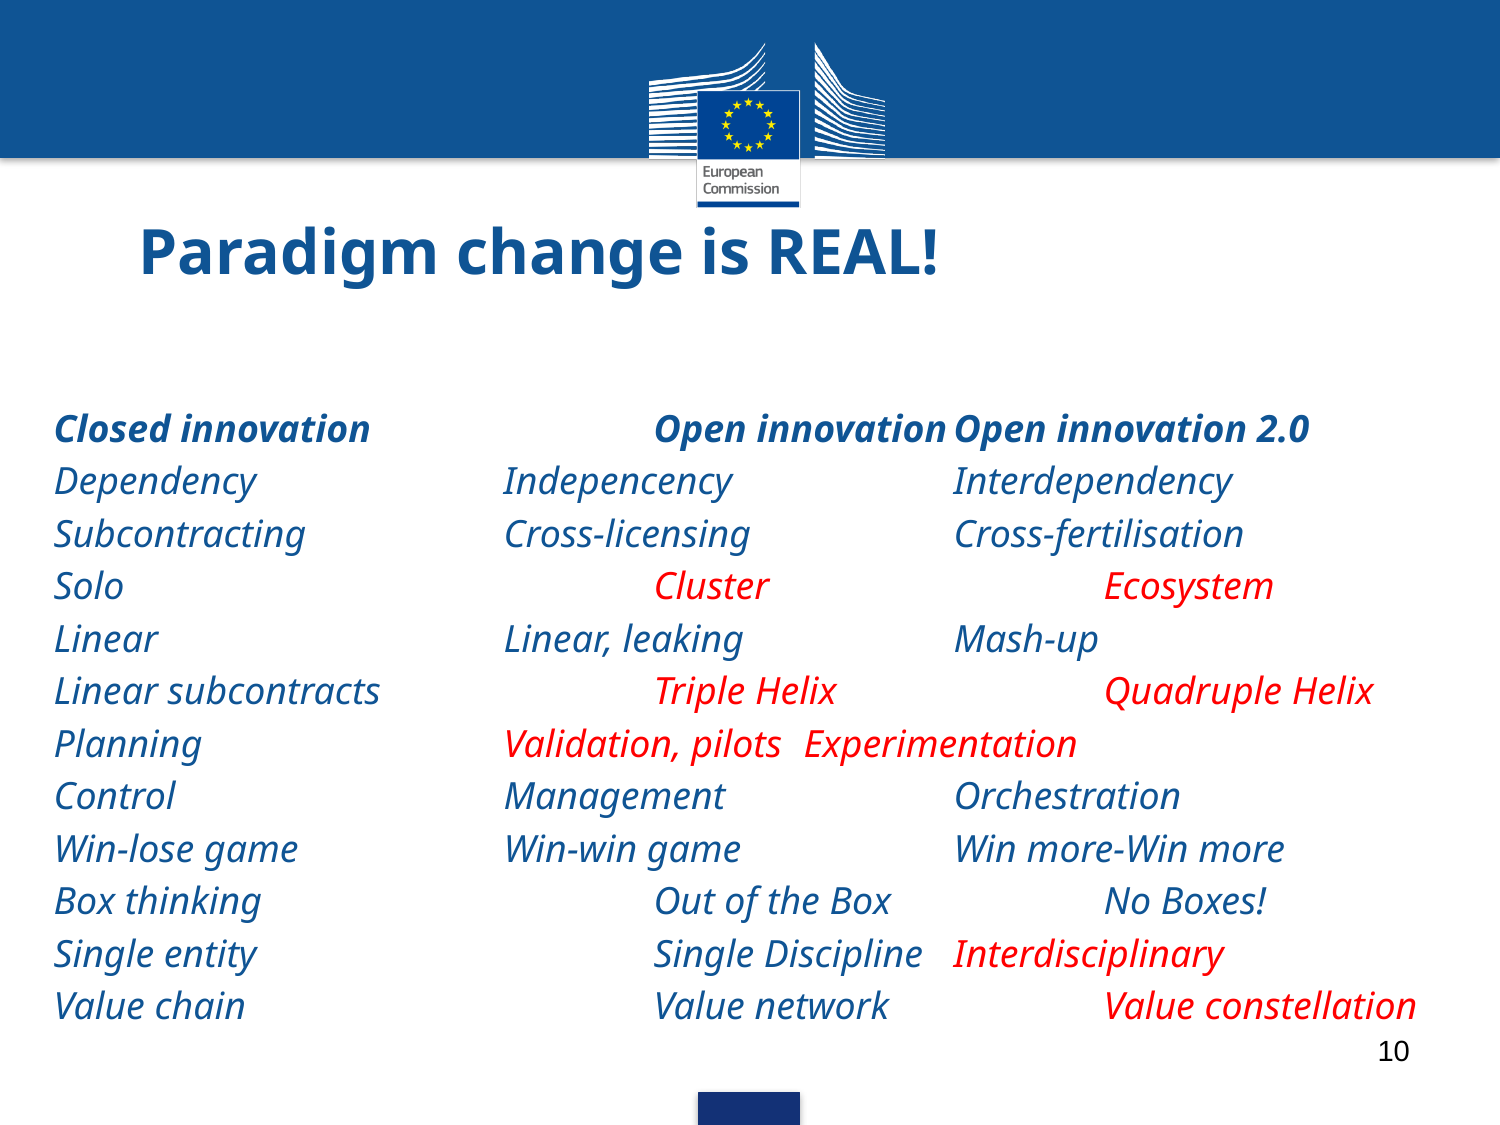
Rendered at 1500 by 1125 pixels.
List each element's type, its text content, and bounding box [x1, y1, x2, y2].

picture [649, 42, 885, 172]
slide_number 10 [1074, 1024, 1425, 1103]
title Paradigm change is REAL! [64, 172, 1415, 327]
list Closed innovation Open innovation Open innovation 2.0 Dependency Indepencency Interdependency Subcontracting Cross-licensing Cross-fertilisation Solo Cluster Ecosystem Linear Linear, leaking Mash-up Linear subcontracts Triple Helix Quadruple Helix Planning Validation, pilots Experimentation Control Management Orchestration Win-lose game Win-win game Win more-Win more Box thinking Out of the Box No Boxes! Single entity Single Discipline Interdisciplinary Value chain Value network Value constellation [0, 397, 1500, 977]
